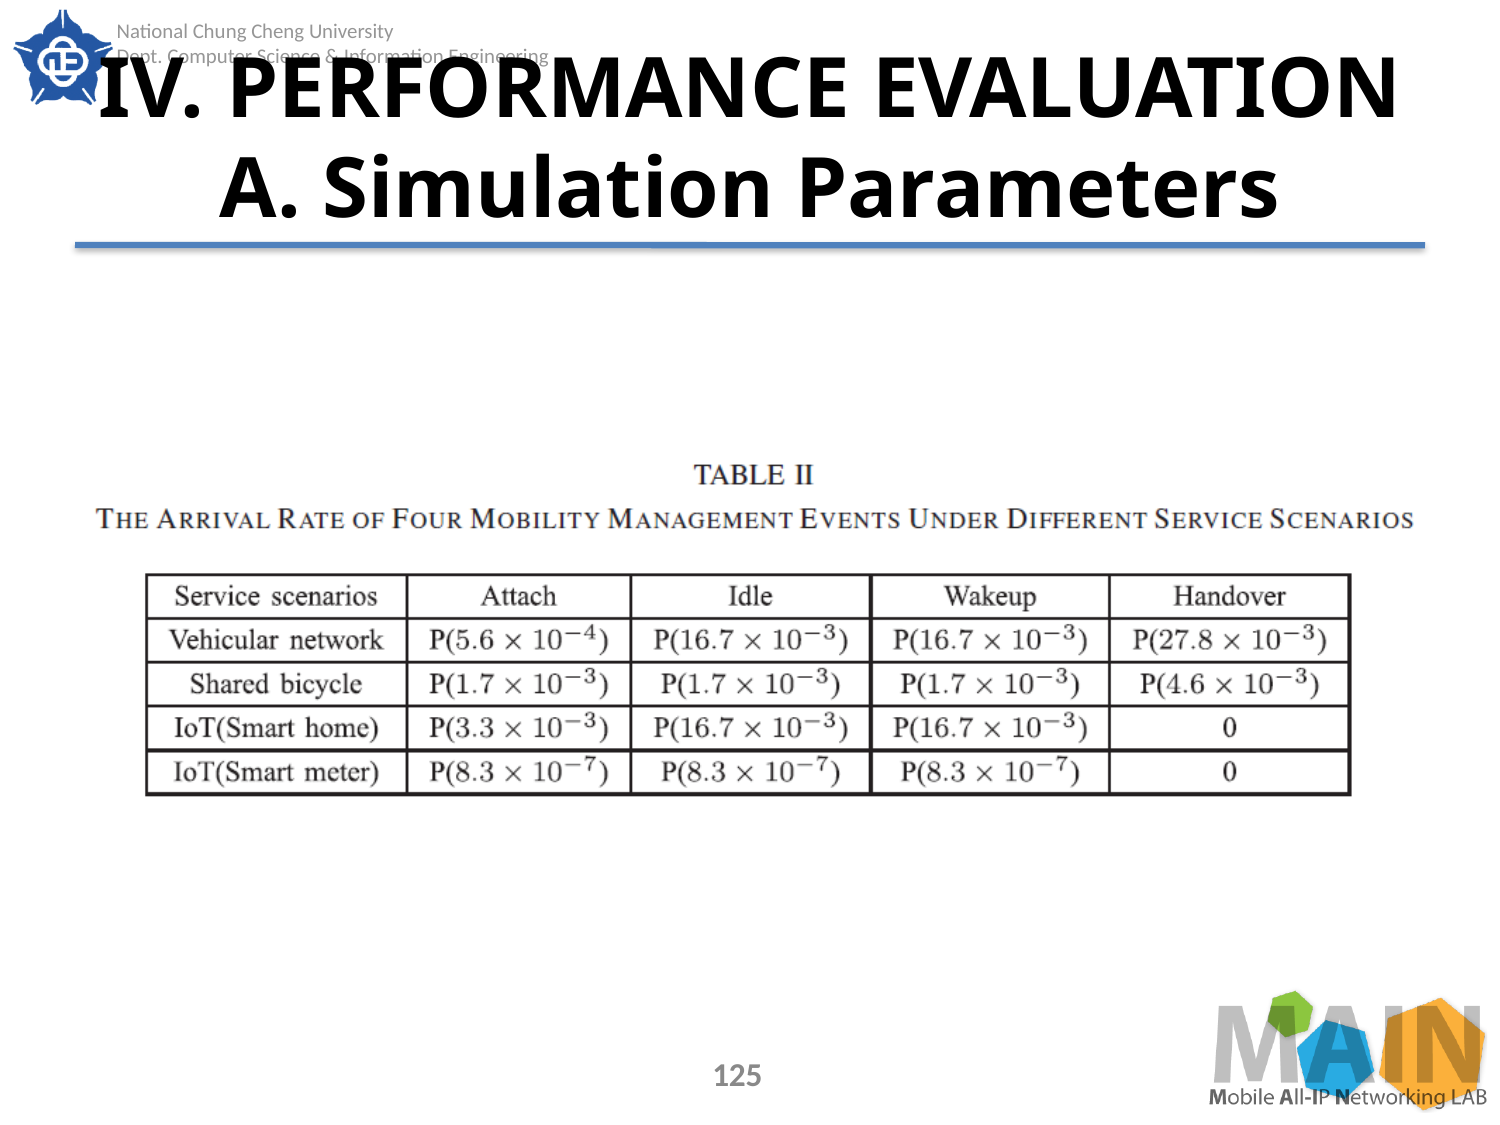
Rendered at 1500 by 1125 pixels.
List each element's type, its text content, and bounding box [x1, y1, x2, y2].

picture [119, 51, 126, 62]
picture [0, 0, 126, 113]
picture [1050, 987, 1488, 1113]
title IV. PERFORMANCE EVALUATION A. Simulation Parameters [75, 90, 1425, 278]
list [74, 455, 1426, 813]
slide_number 125 [562, 1042, 913, 1103]
